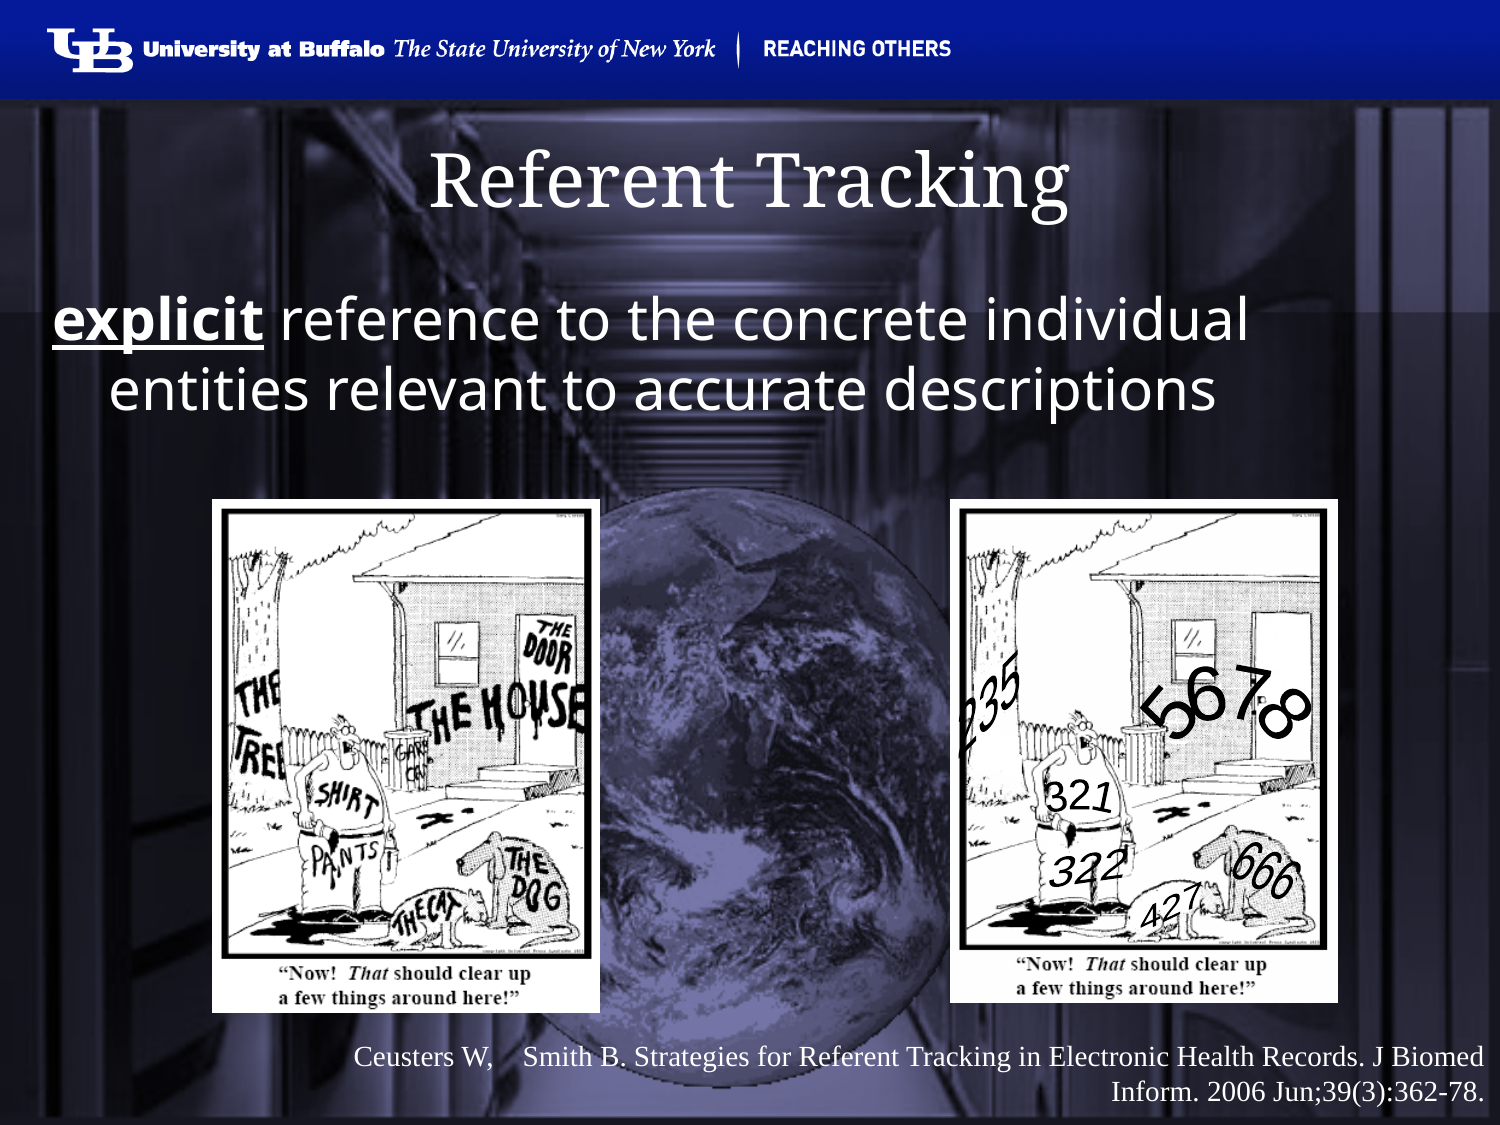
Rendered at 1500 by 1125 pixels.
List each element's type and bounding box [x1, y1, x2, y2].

text_box [949, 499, 1338, 1003]
picture [212, 499, 601, 1013]
text_box [0, 99, 1500, 1125]
picture [0, 0, 1500, 99]
